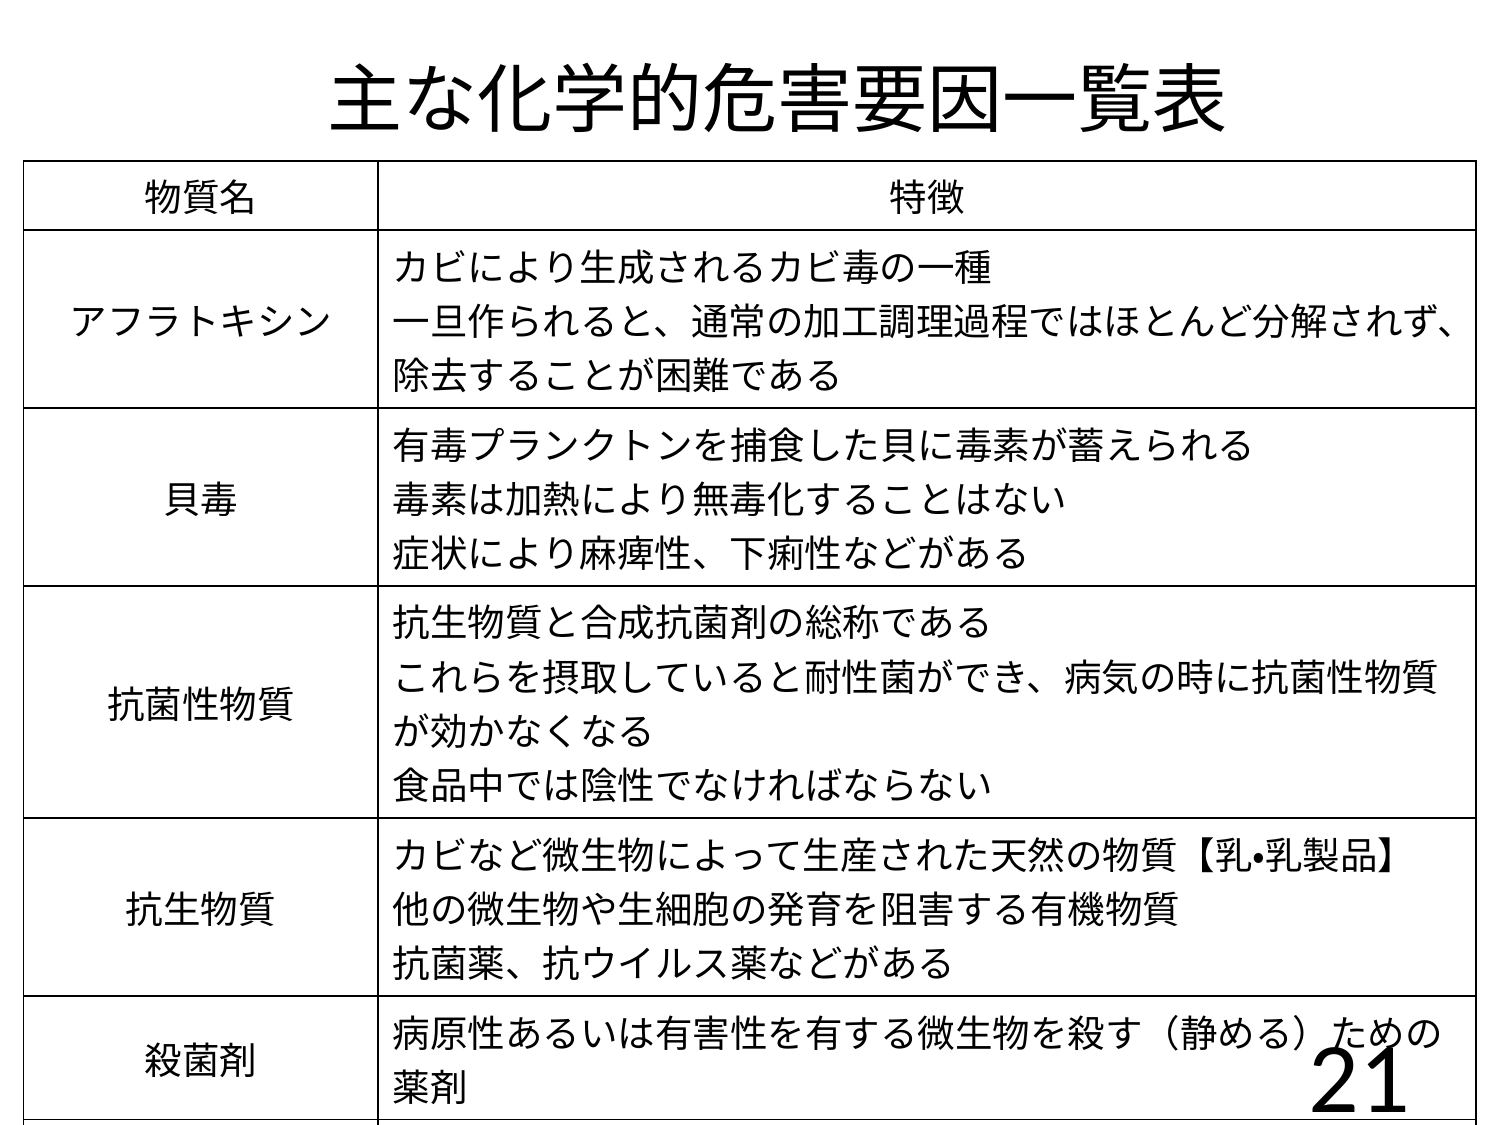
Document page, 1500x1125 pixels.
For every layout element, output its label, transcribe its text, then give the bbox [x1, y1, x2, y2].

table_cell カビにより生成されるカビ毒の一種 一旦作られると、通常の加工調理過程ではほとんど分解されず、除去することが困難である [379, 231, 1475, 407]
title 主な化学的危害要因一覧表 [19, 47, 1461, 147]
table_header 特徴 [379, 162, 1475, 229]
table_header 物質名 [24, 162, 377, 229]
slide_number 21 [1074, 1042, 1425, 1103]
table_cell 抗生物質 [24, 819, 377, 995]
table_cell 殺菌剤 [24, 997, 377, 1119]
table_cell カビなど微生物によって生産された天然の物質【乳・乳製品】 他の微生物や生細胞の発育を阻害する有機物質 抗菌薬、抗ウイルス薬などがある [379, 819, 1475, 995]
table_cell 抗生物質と合成抗菌剤の総称である これらを摂取していると耐性菌ができ、病気の時に抗菌性物質が効かなくなる 食品中では陰性でなければならない [379, 587, 1475, 817]
table_cell 限度を超して摂取すると食中毒の原因となる 食品衛生法ではヒ素や鉛、カドミウムのように毒性が強く蓄積性のあるも のは規格が定められている [379, 1120, 1475, 1125]
table_cell アフラトキシン [24, 231, 377, 407]
table_cell 病原性あるいは有害性を有する微生物を殺す（静める）ための薬剤 [379, 997, 1475, 1119]
table_cell 貝毒 [24, 409, 377, 585]
table_cell 抗菌性物質 [24, 587, 377, 817]
table_cell 重金属およびその化合物 [24, 1120, 377, 1125]
table_cell 有毒プランクトンを捕食した貝に毒素が蓄えられる 毒素は加熱により無毒化することはない 症状により麻痺性、下痢性などがある [379, 409, 1475, 585]
